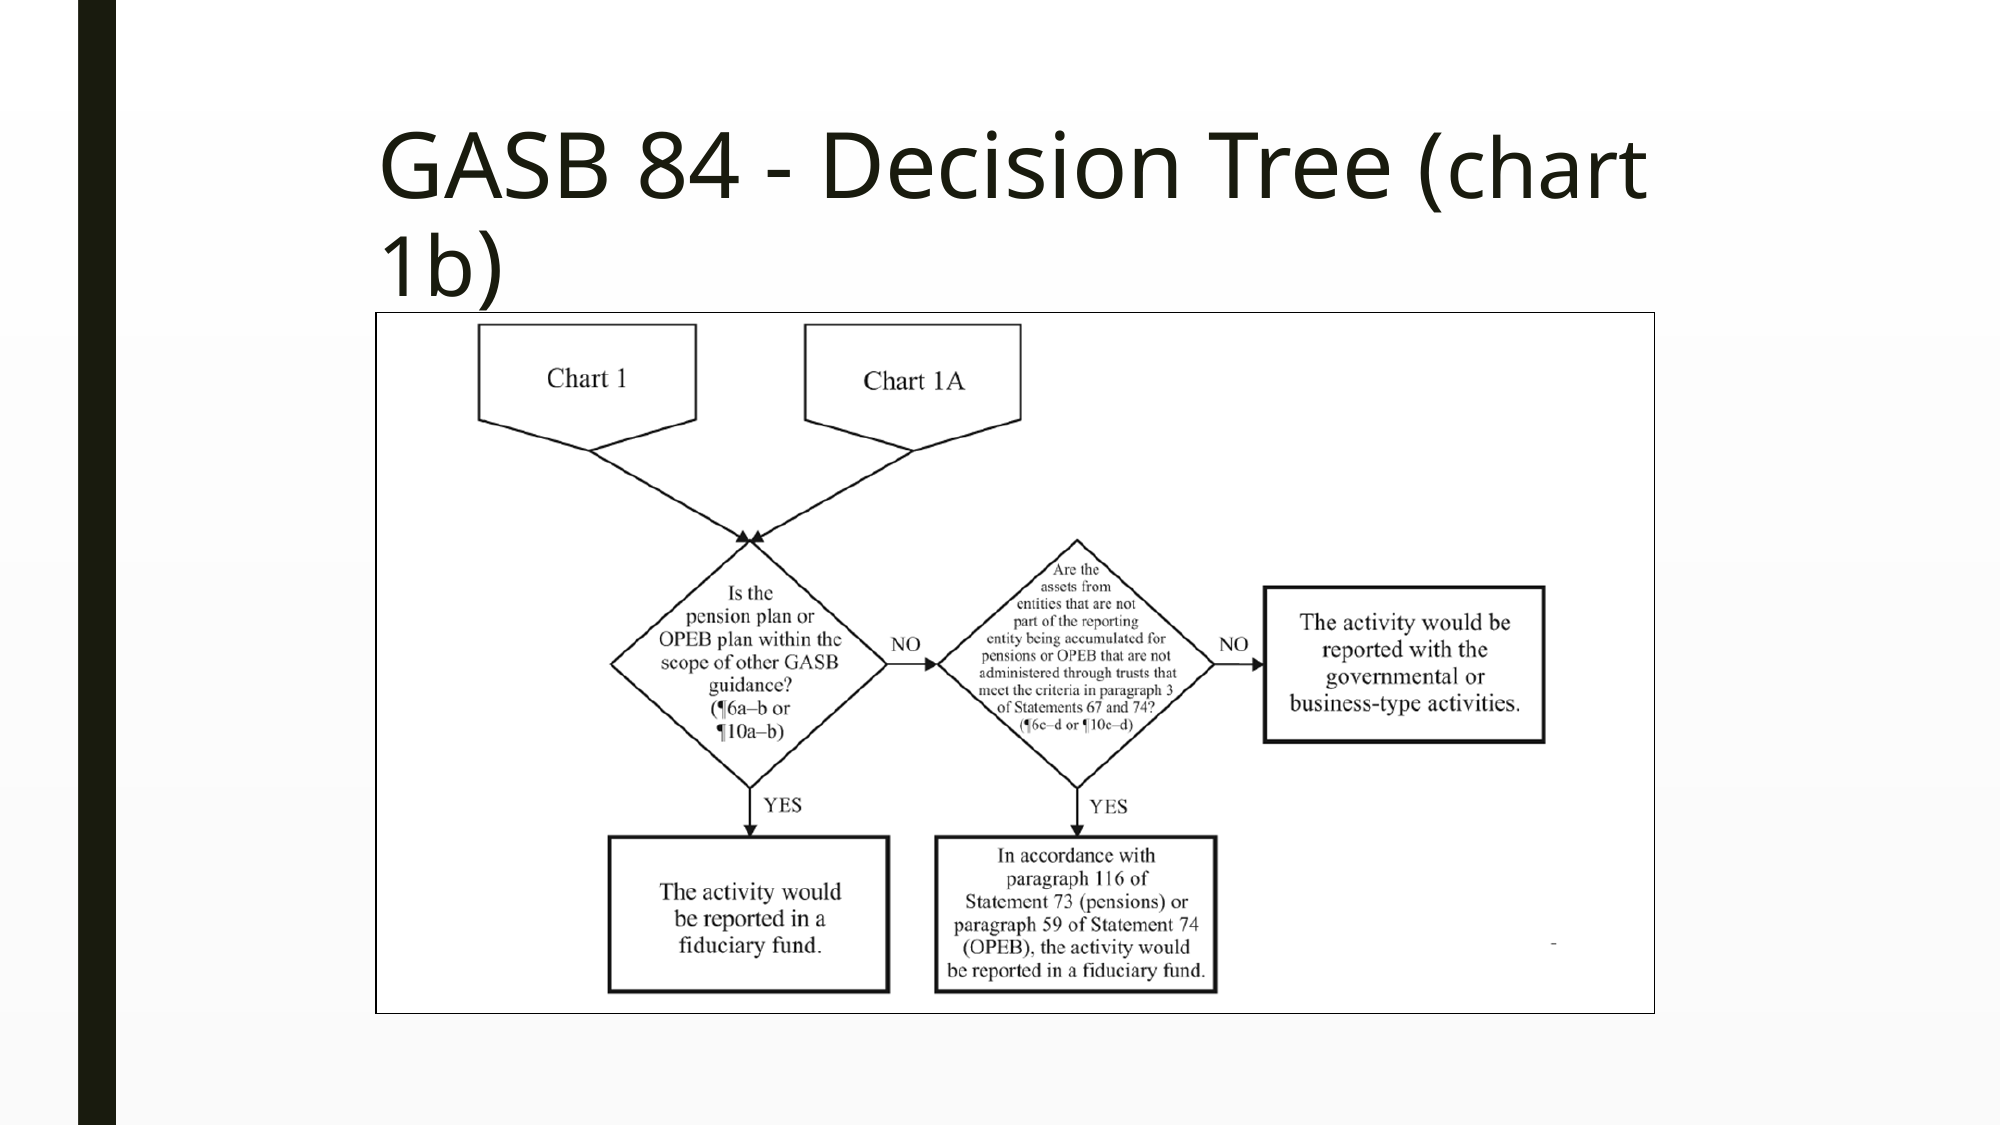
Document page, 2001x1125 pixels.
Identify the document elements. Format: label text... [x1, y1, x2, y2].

title GASB 84 - Decision Tree (chart 1b) [362, 112, 1725, 263]
picture [374, 312, 1655, 1014]
